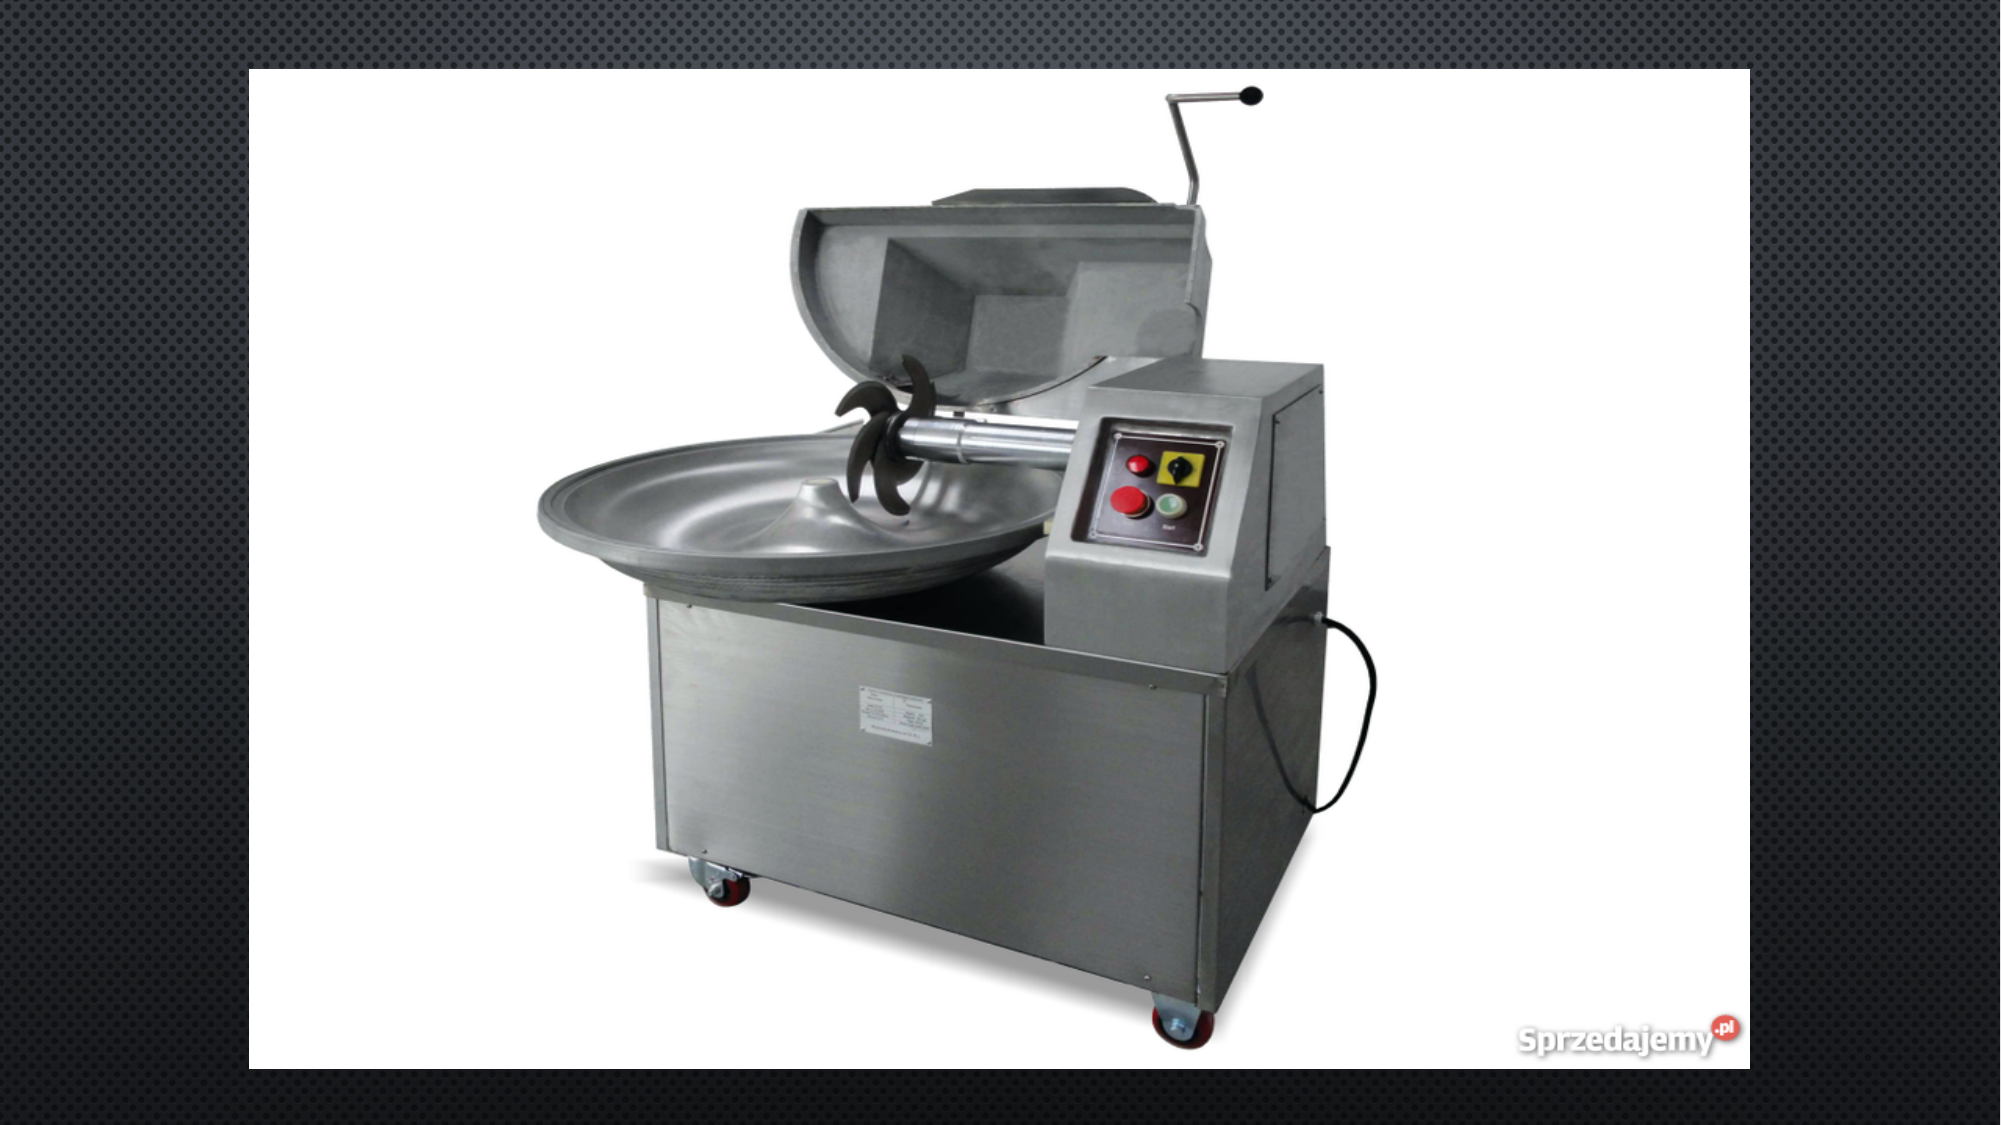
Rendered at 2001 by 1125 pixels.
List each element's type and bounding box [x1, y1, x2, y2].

picture [249, 69, 1750, 1070]
